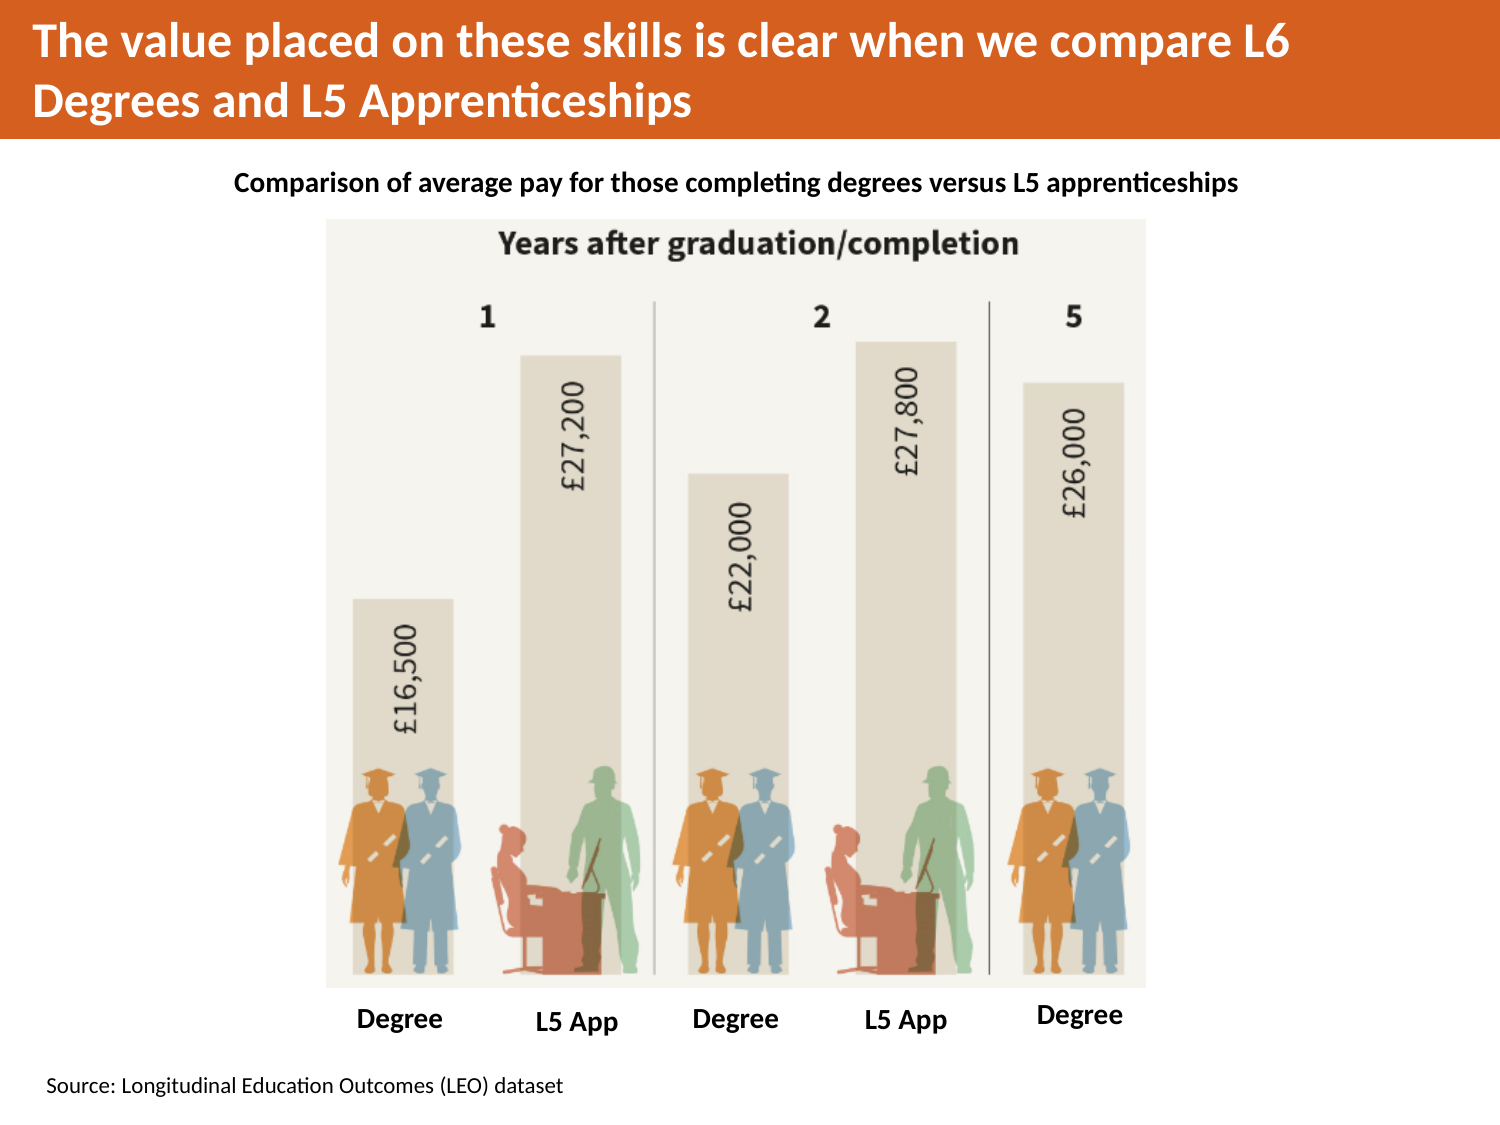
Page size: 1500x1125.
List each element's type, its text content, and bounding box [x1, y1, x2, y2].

text_box L5 App [850, 996, 963, 1043]
text_box Comparison of average pay for those completing degrees versus L5 apprenticeships [219, 155, 1255, 206]
text_box The value placed on these skills is clear when we compare L6 Degrees and L5 Apprenticeships [17, 0, 1455, 135]
text_box L5 App [521, 996, 634, 1045]
text_box Source: Longitudinal Education Outcomes (LEO) dataset [31, 1062, 580, 1106]
text_box Degree [677, 996, 795, 1042]
text_box Degree [1022, 996, 1139, 1038]
text_box Degree [342, 996, 459, 1042]
picture [326, 219, 1146, 988]
